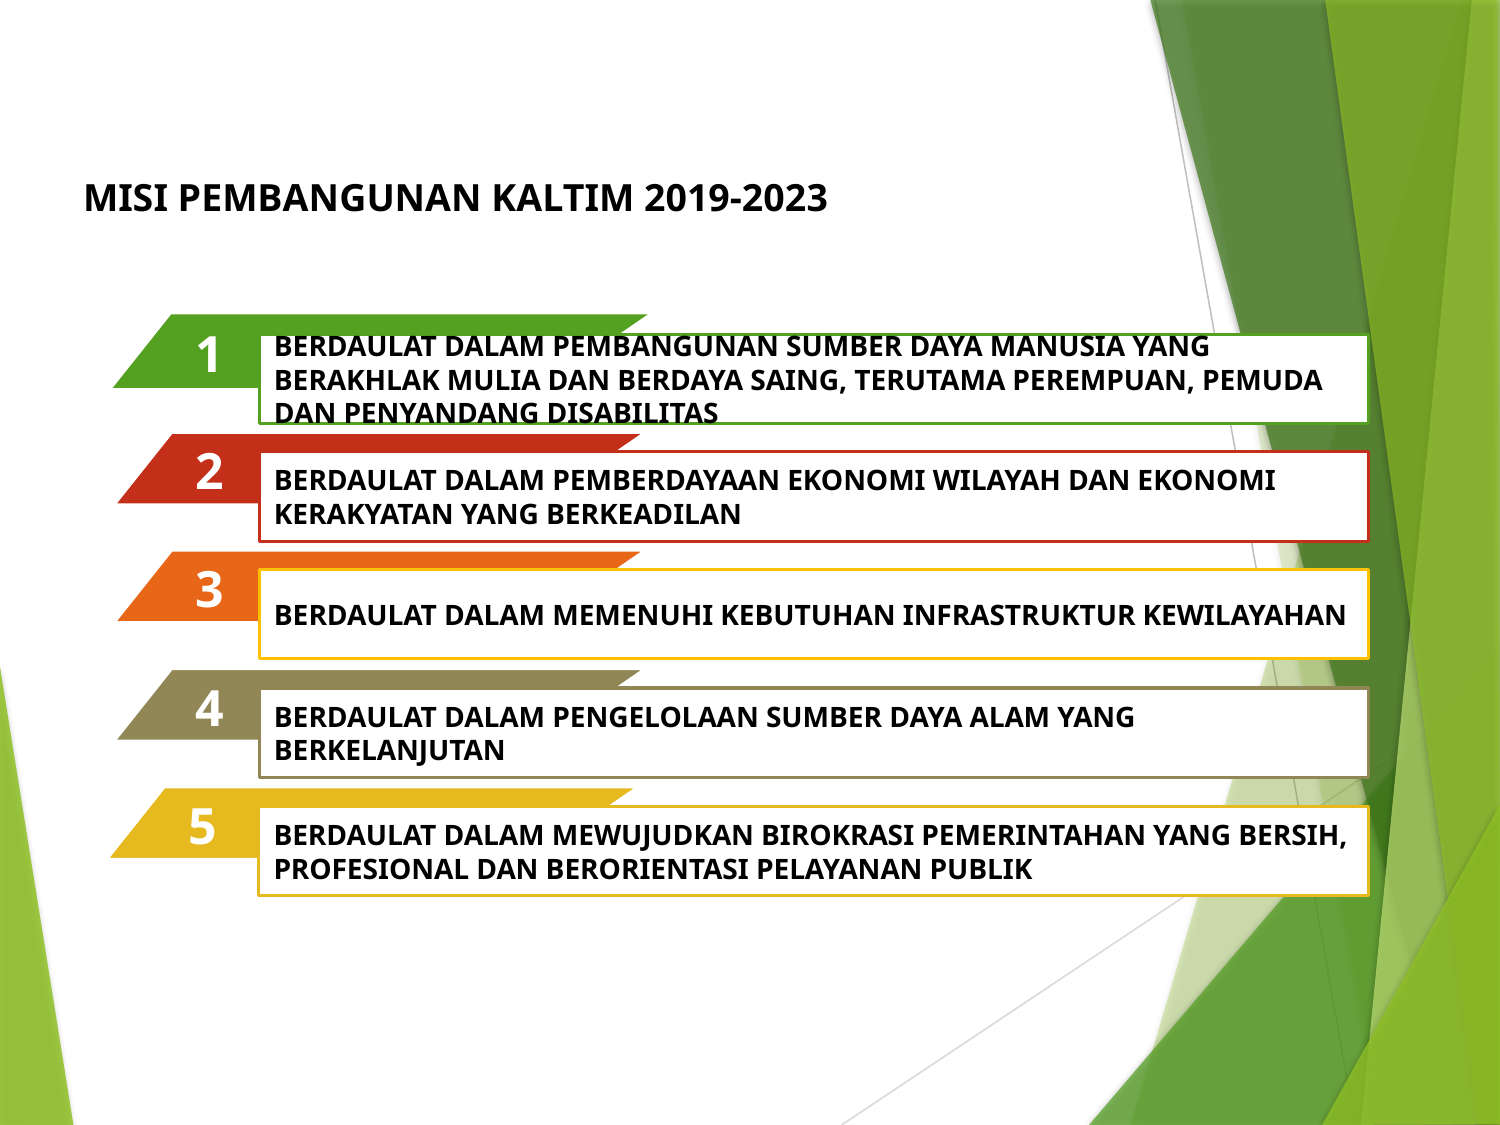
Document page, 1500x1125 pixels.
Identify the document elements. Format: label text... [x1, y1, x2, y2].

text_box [104, 313, 1369, 897]
text_box MISI PEMBANGUNAN KALTIM 2019-2023 [68, 166, 844, 227]
